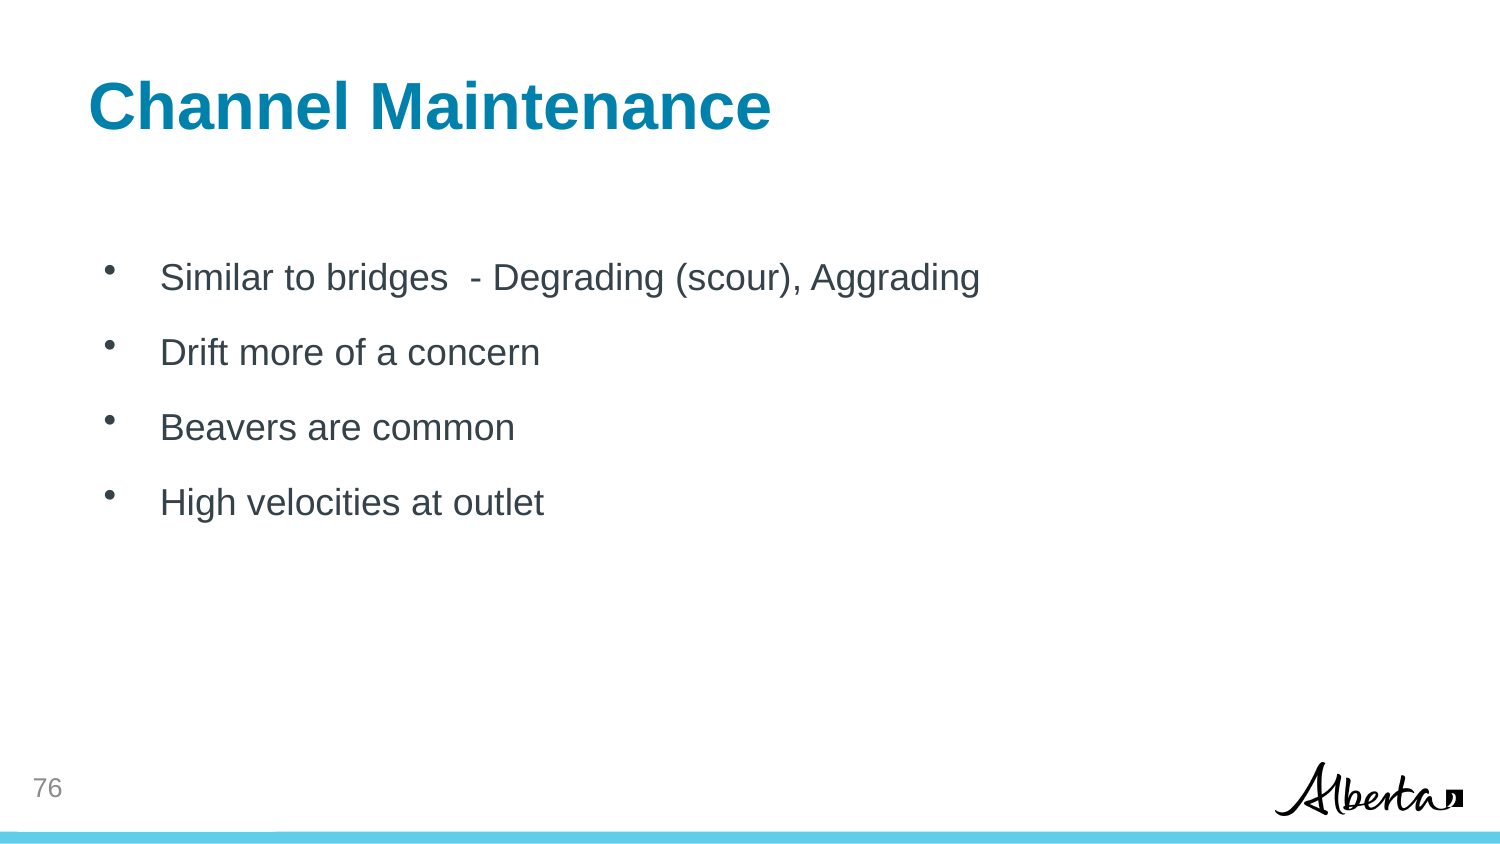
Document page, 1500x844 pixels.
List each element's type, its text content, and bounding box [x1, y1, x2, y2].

picture [1275, 762, 1463, 816]
list Similar to bridges - Degrading (scour), Aggrading Drift more of a concern Beavers are common High velocities at outlet [88, 222, 1439, 753]
slide_number 75 [17, 764, 356, 810]
title Channel Maintenance [88, 55, 1437, 141]
